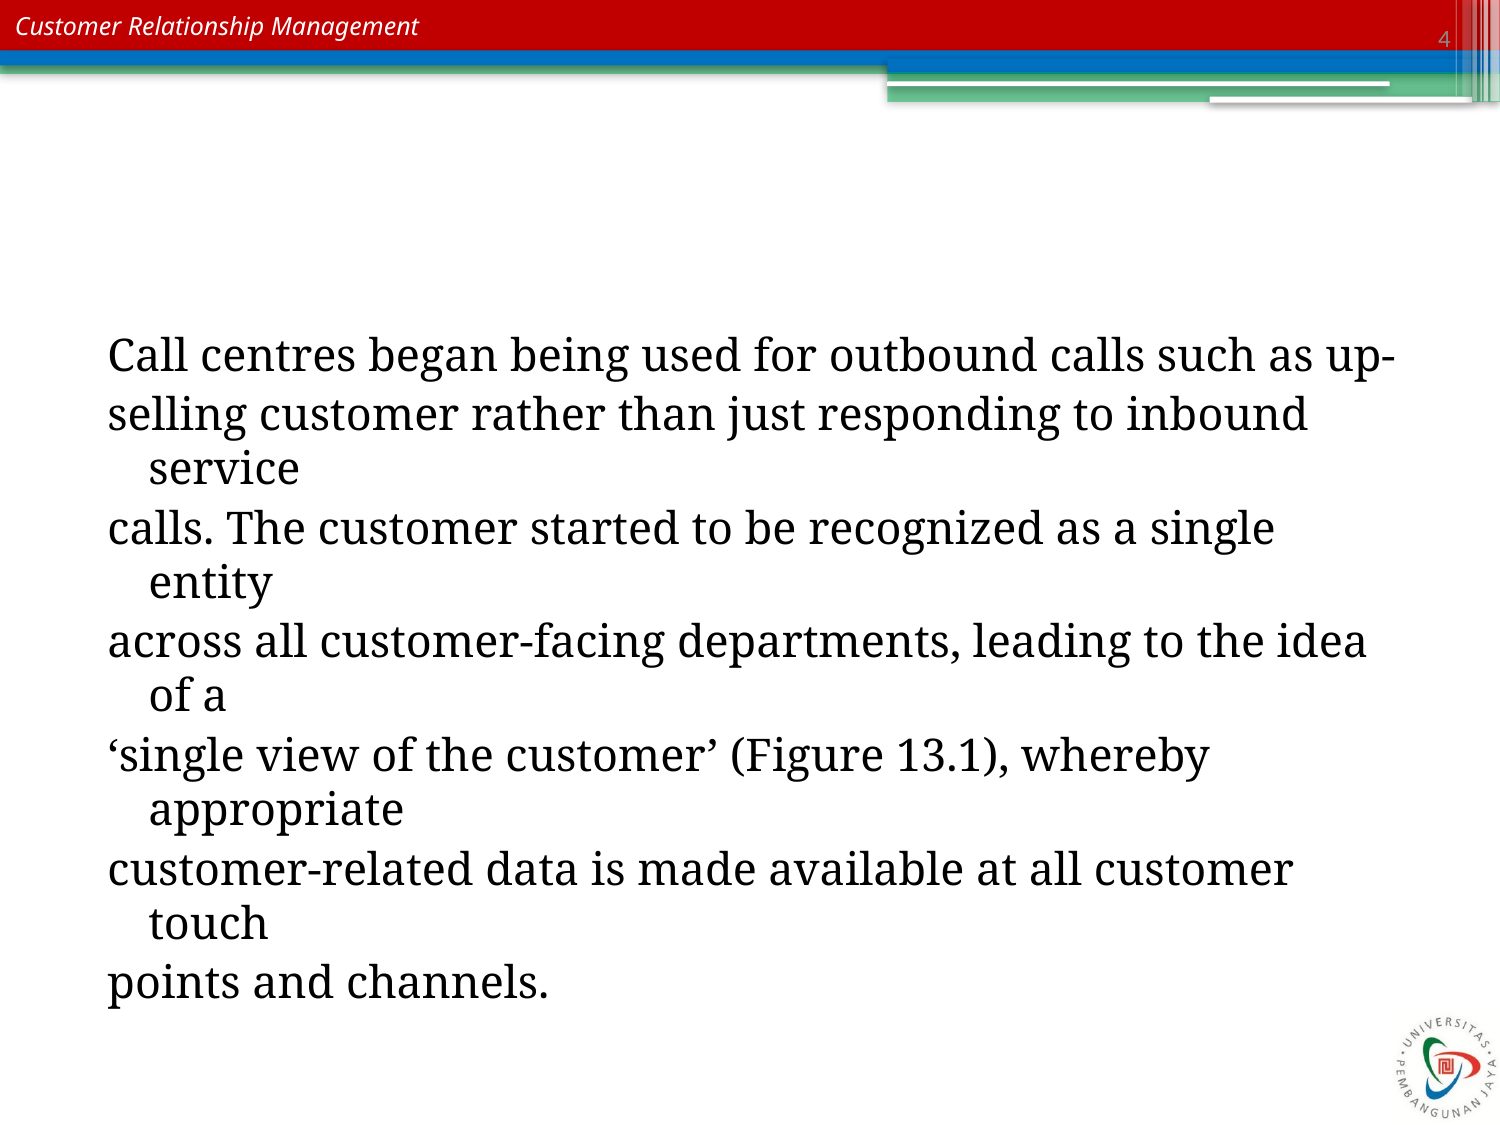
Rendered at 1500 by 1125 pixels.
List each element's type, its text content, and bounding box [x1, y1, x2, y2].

slide_number 4 [1340, 0, 1466, 61]
picture [1389, 1011, 1500, 1125]
list Call centres began being used for outbound calls such as up- selling customer rather than just responding to inbound service calls. The customer started to be recognized as a single entity across all customer-facing departments, leading to the idea of a ‘single view of the customer’ (Figure 13.1), whereby appropriate customer-related data is made available at all customer touch points and channels. [75, 318, 1425, 1029]
